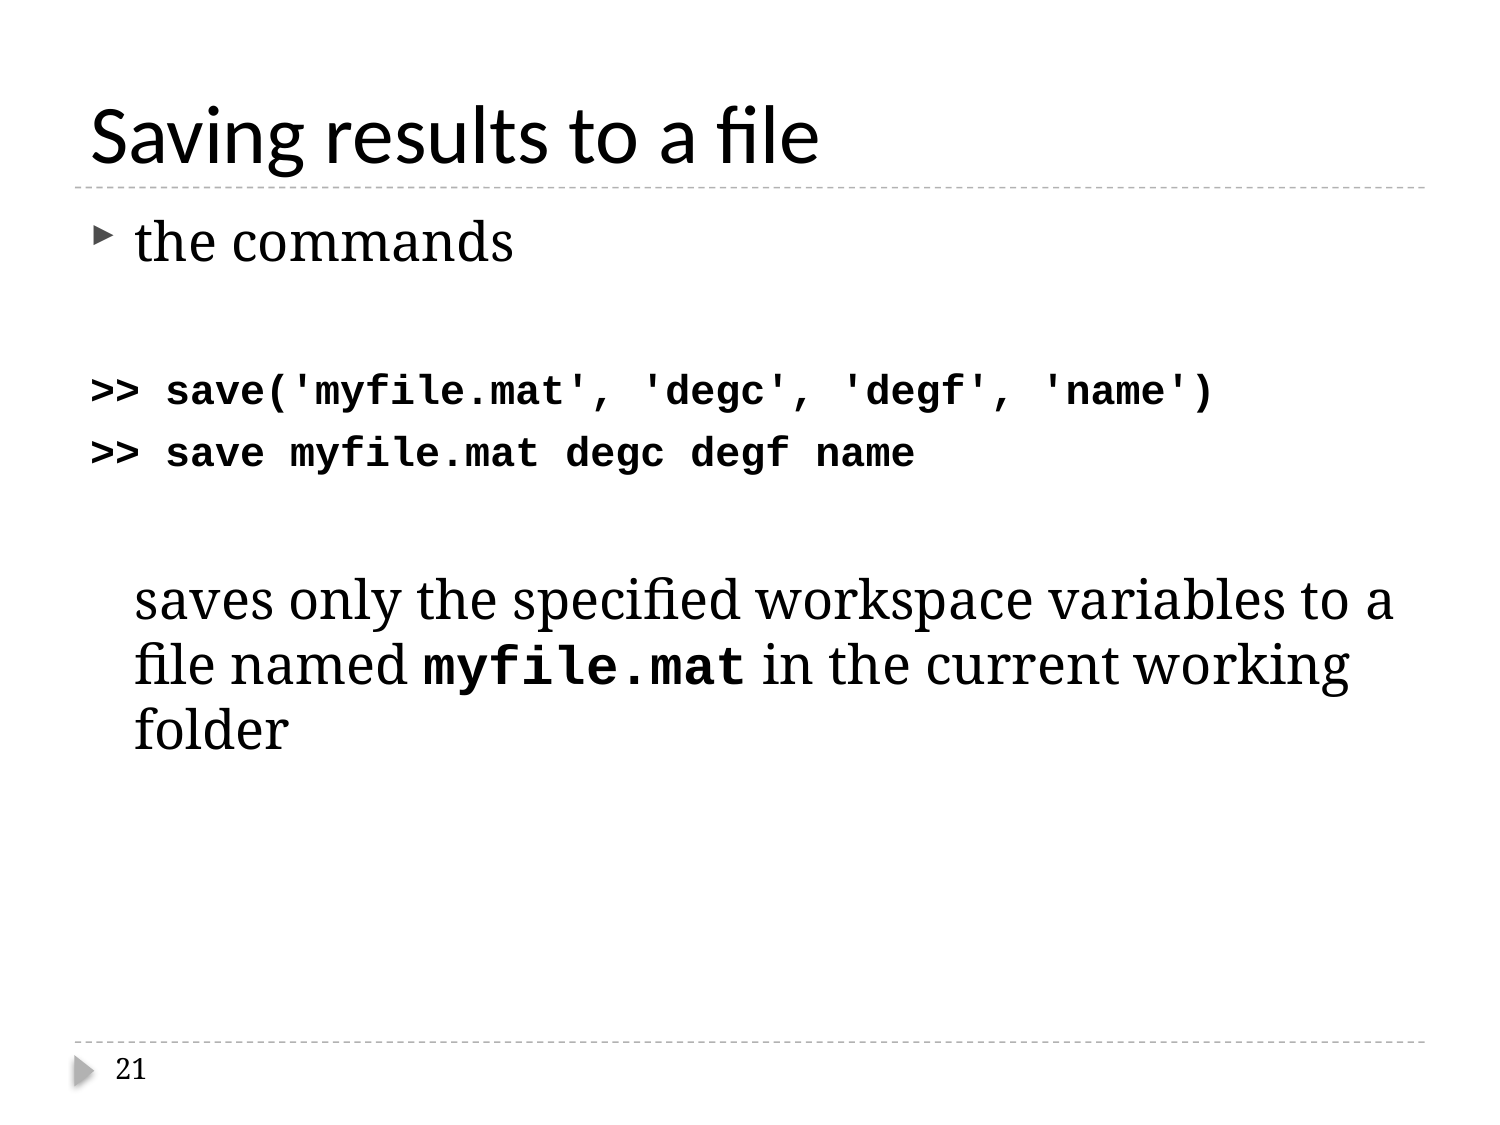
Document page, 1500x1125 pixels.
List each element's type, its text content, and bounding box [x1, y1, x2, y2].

slide_number 21 [100, 1042, 426, 1103]
title Saving results to a file [74, 24, 1426, 188]
list the commands >> save('myfile.mat', 'degc', 'degf', 'name') >> save myfile.mat degc degf name saves only the specified workspace variables to a file named myfile.mat in the current working folder [74, 199, 1426, 1011]
